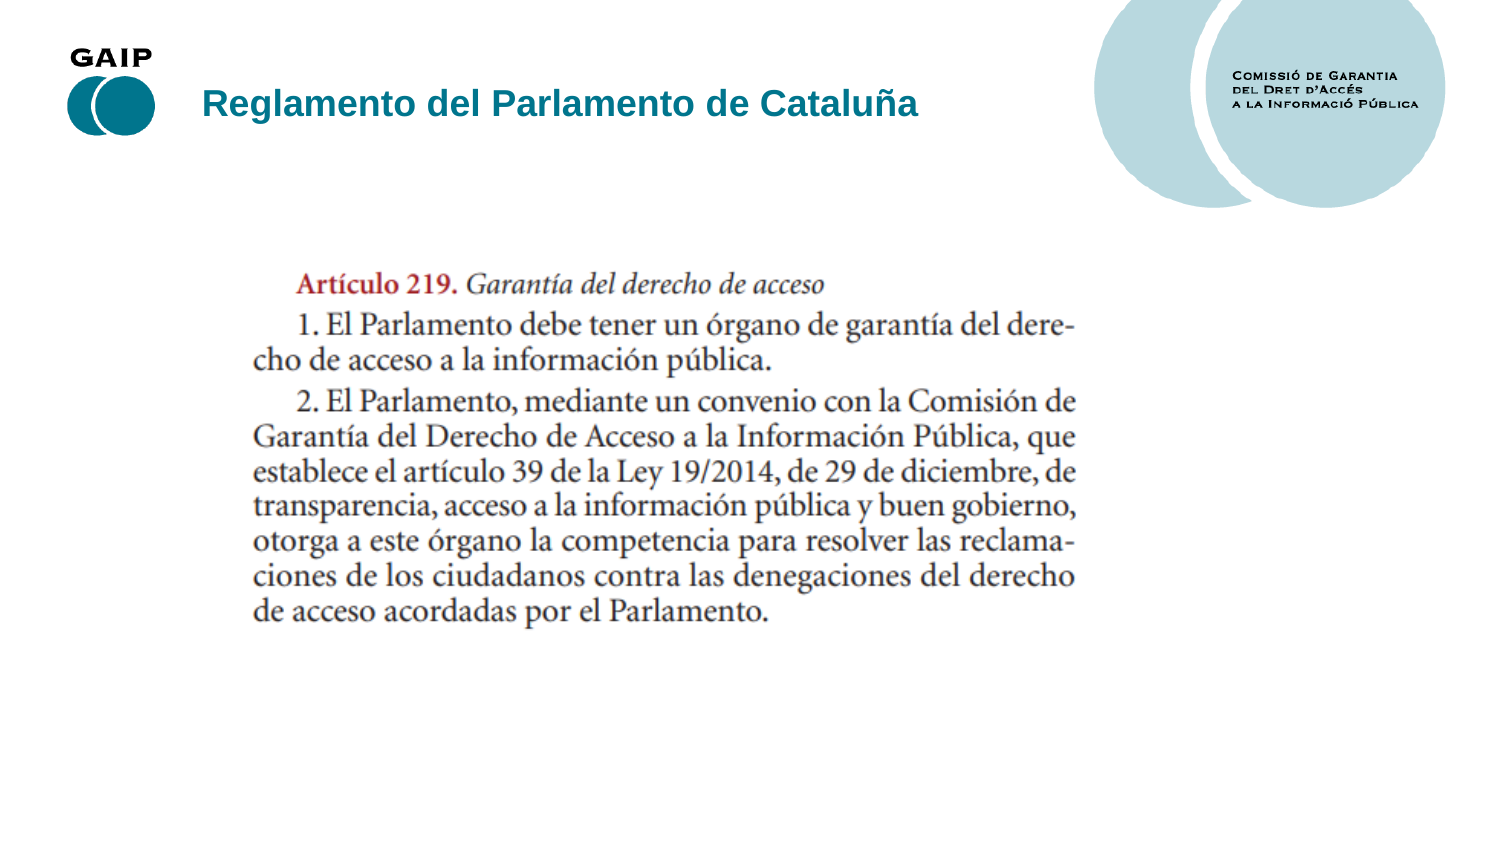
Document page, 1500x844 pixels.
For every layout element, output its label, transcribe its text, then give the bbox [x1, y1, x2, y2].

picture [1091, 0, 1447, 210]
picture [232, 256, 1102, 652]
picture [65, 46, 156, 137]
text_box Reglamento del Parlamento de Cataluña [187, 71, 1148, 131]
